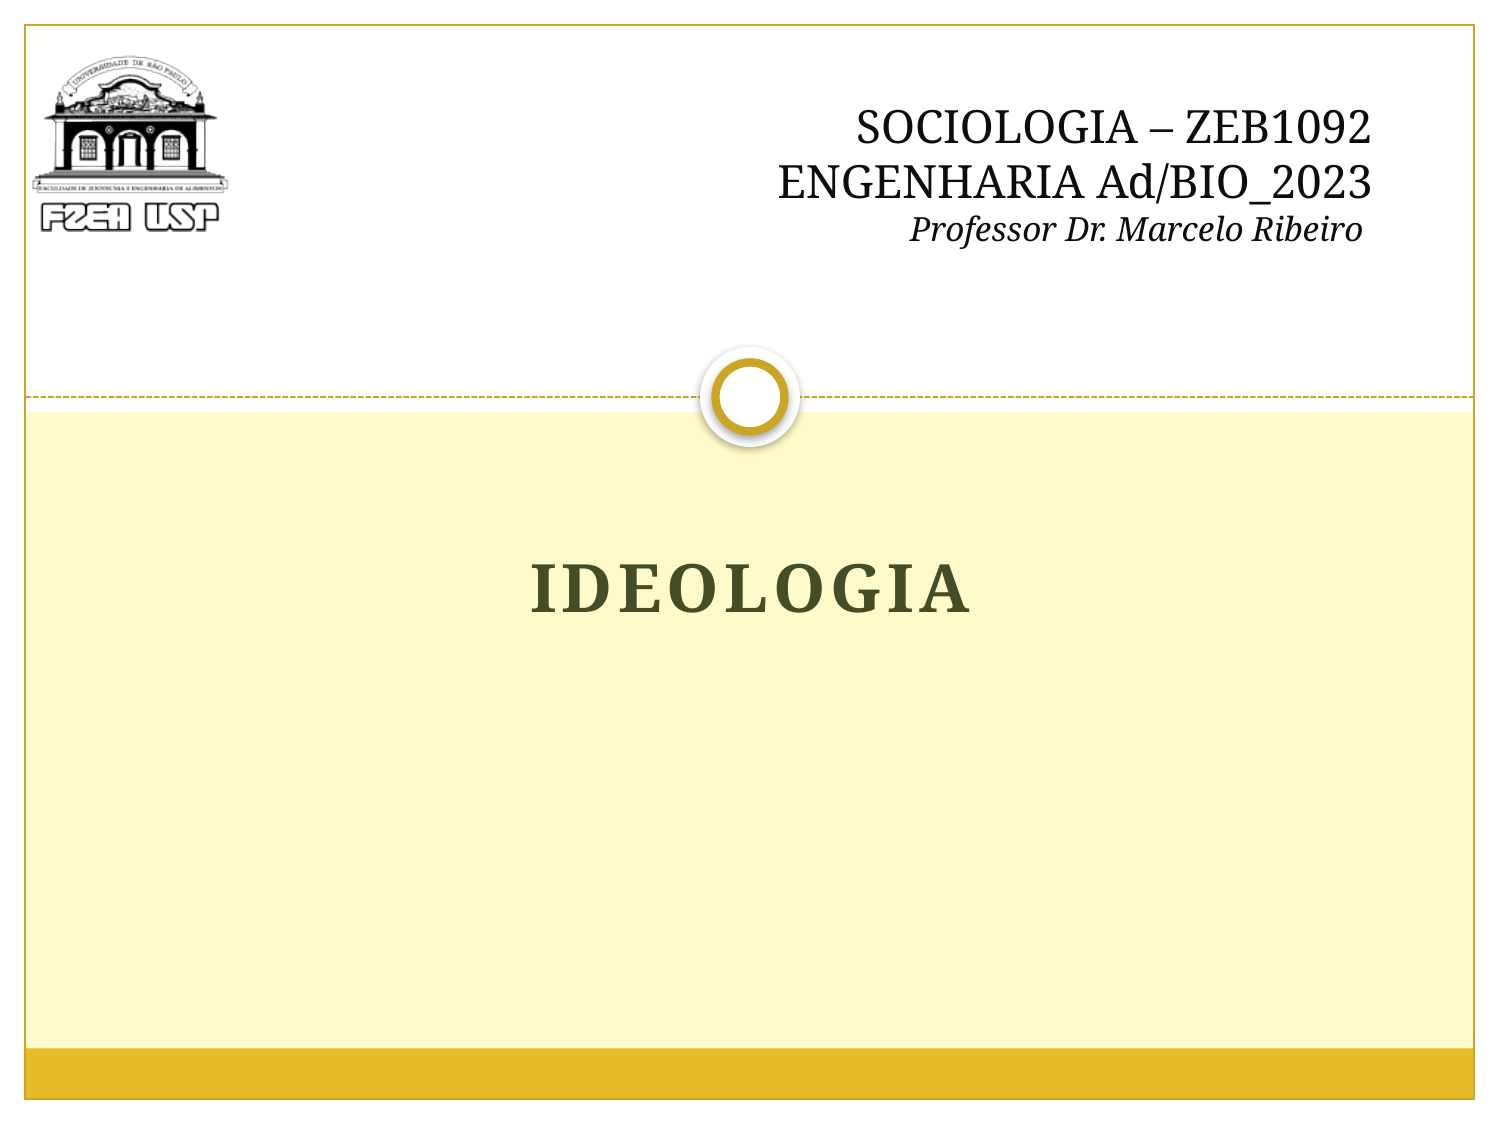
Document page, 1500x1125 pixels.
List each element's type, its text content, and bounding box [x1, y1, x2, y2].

subtitle ideologia [225, 538, 1275, 705]
picture [17, 54, 244, 232]
title SOCIOLOGIA – ZEB1092 ENGENHARIA Ad/BIO_2023 Professor Dr. Marcelo Ribeiro [112, 62, 1388, 256]
